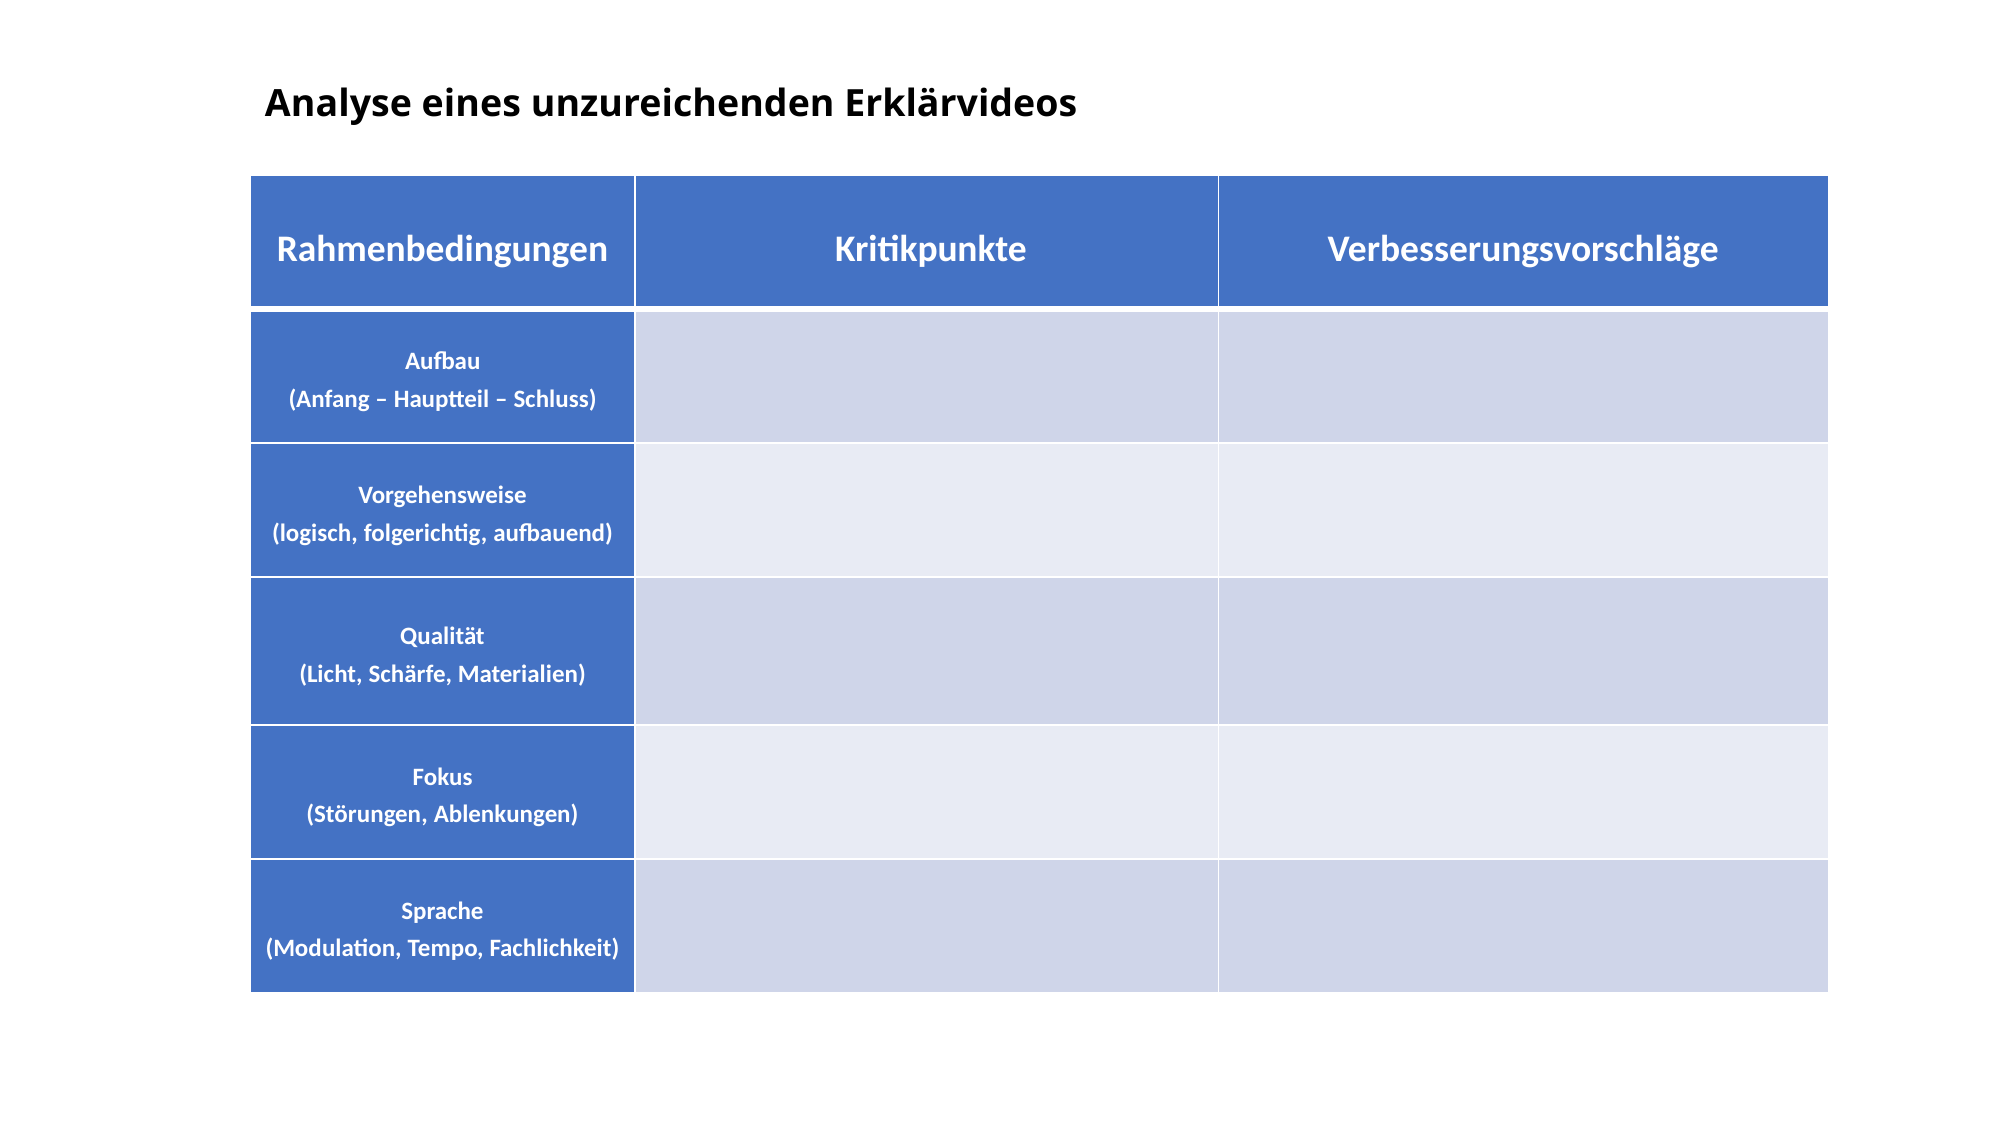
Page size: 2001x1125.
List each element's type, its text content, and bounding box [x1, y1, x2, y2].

table_cell [1219, 578, 1828, 724]
table_header Verbesserungsvorschläge [1219, 176, 1828, 306]
table_cell Aufbau (Anfang – Hauptteil – Schluss) [251, 312, 634, 442]
table_cell [1219, 444, 1828, 576]
title Analyse eines unzureichenden Erklärvideos [249, 40, 1750, 133]
table_cell [636, 444, 1218, 576]
table_cell Vorgehensweise (logisch, folgerichtig, aufbauend) [251, 444, 634, 576]
table_cell [1219, 860, 1828, 992]
table_header Rahmenbedingungen [251, 176, 634, 306]
table_cell Qualität (Licht, Schärfe, Materialien) [251, 578, 634, 724]
table_cell [636, 726, 1218, 858]
table_header Kritikpunkte [636, 176, 1218, 306]
table_cell Sprache (Modulation, Tempo, Fachlichkeit) [251, 860, 634, 992]
table_cell [636, 578, 1218, 724]
table_cell [1219, 312, 1828, 442]
table_cell [636, 312, 1218, 442]
table_cell [636, 860, 1218, 992]
table_cell [1219, 726, 1828, 858]
table_cell Fokus (Störungen, Ablenkungen) [251, 726, 634, 858]
